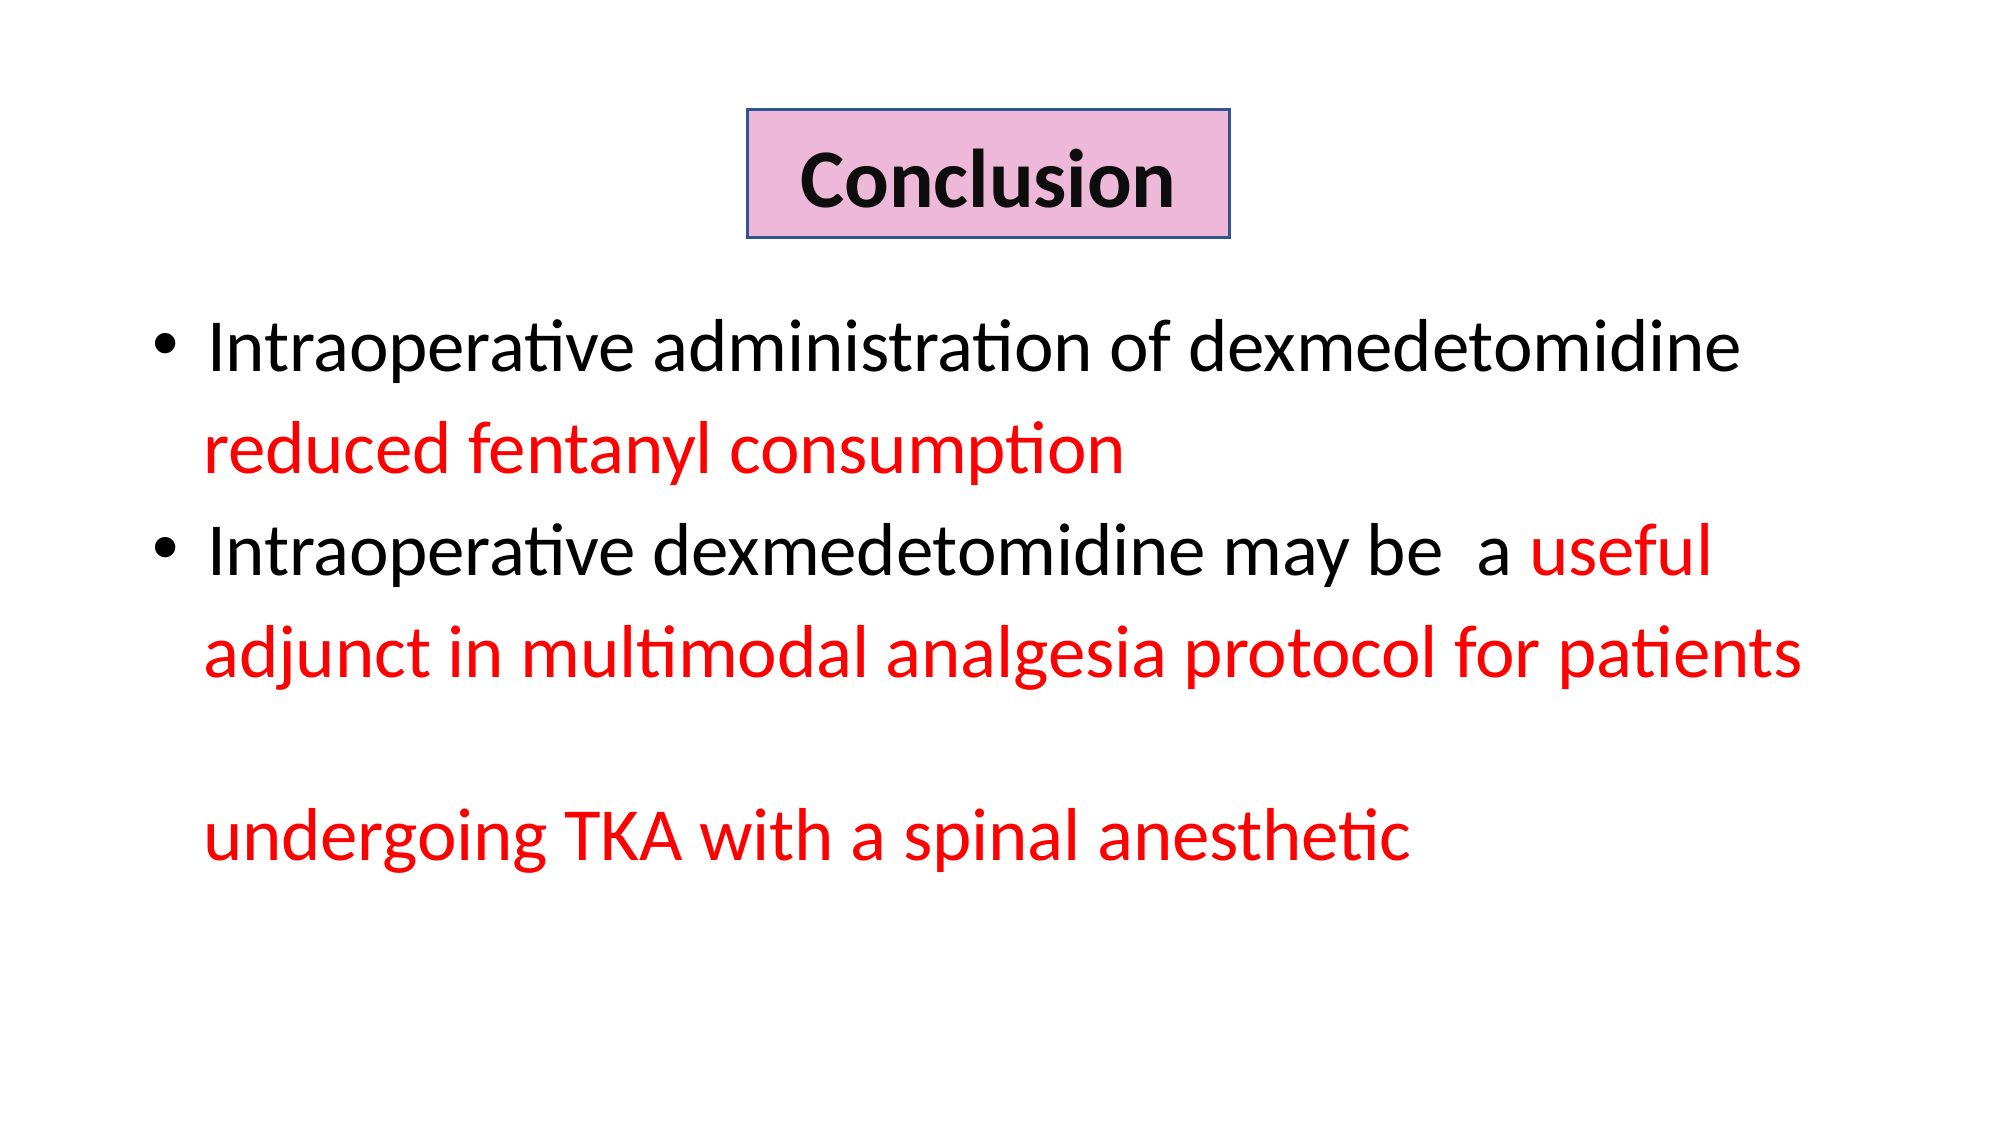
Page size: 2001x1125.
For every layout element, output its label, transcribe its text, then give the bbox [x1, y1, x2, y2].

text_box Conclusion [747, 109, 1231, 239]
list Intraoperative administration of dexmedetomidine reduced fentanyl consumption Intraoperative dexmedetomidine may be a useful adjunct in multimodal analgesia protocol for patients undergoing TKA with a spinal anesthetic [137, 299, 1863, 804]
